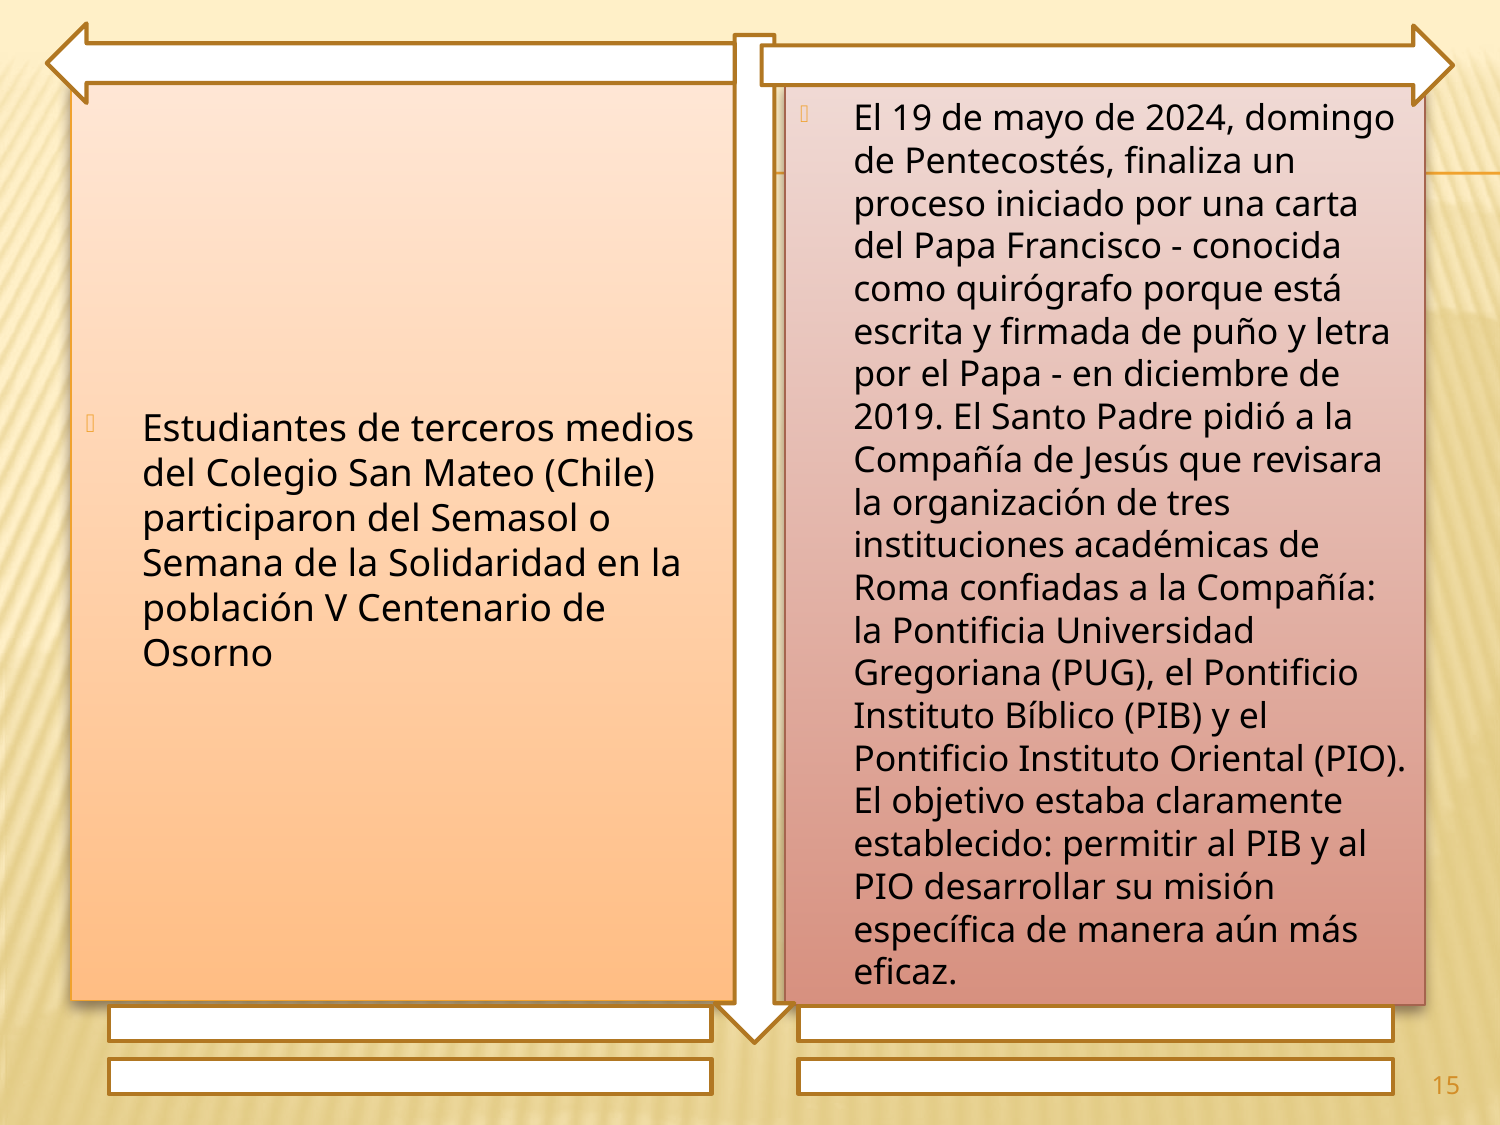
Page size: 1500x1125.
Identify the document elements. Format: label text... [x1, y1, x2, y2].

text_box [44, 21, 737, 105]
list El 19 de mayo de 2024, domingo de Pentecostés, finaliza un proceso iniciado por una carta del Papa Francisco - conocida como quirógrafo porque está escrita y firmada de puño y letra por el Papa - en diciembre de 2019. El Santo Padre pidió a la Compañía de Jesús que revisara la organización de tres instituciones académicas de Roma confiadas a la Compañía: la Pontificia Universidad Gregoriana (PUG), el Pontificio Instituto Bíblico (PIB) y el Pontificio Instituto Oriental (PIO). El objetivo estaba claramente establecido: permitir al PIB y al PIO desarrollar su misión específica de manera aún más eficaz. [784, 88, 1426, 1006]
text_box [796, 1004, 1395, 1043]
text_box [107, 1057, 714, 1096]
slide_number 15 [1350, 1062, 1475, 1103]
list Estudiantes de terceros medios del Colegio San Mateo (Chile) participaron del Semasol o Semana de la Solidaridad en la población V Centenario de Osorno [70, 86, 732, 1001]
text_box [759, 23, 1456, 107]
text_box [712, 32, 797, 1046]
text_box [107, 1004, 714, 1043]
text_box [796, 1057, 1395, 1096]
